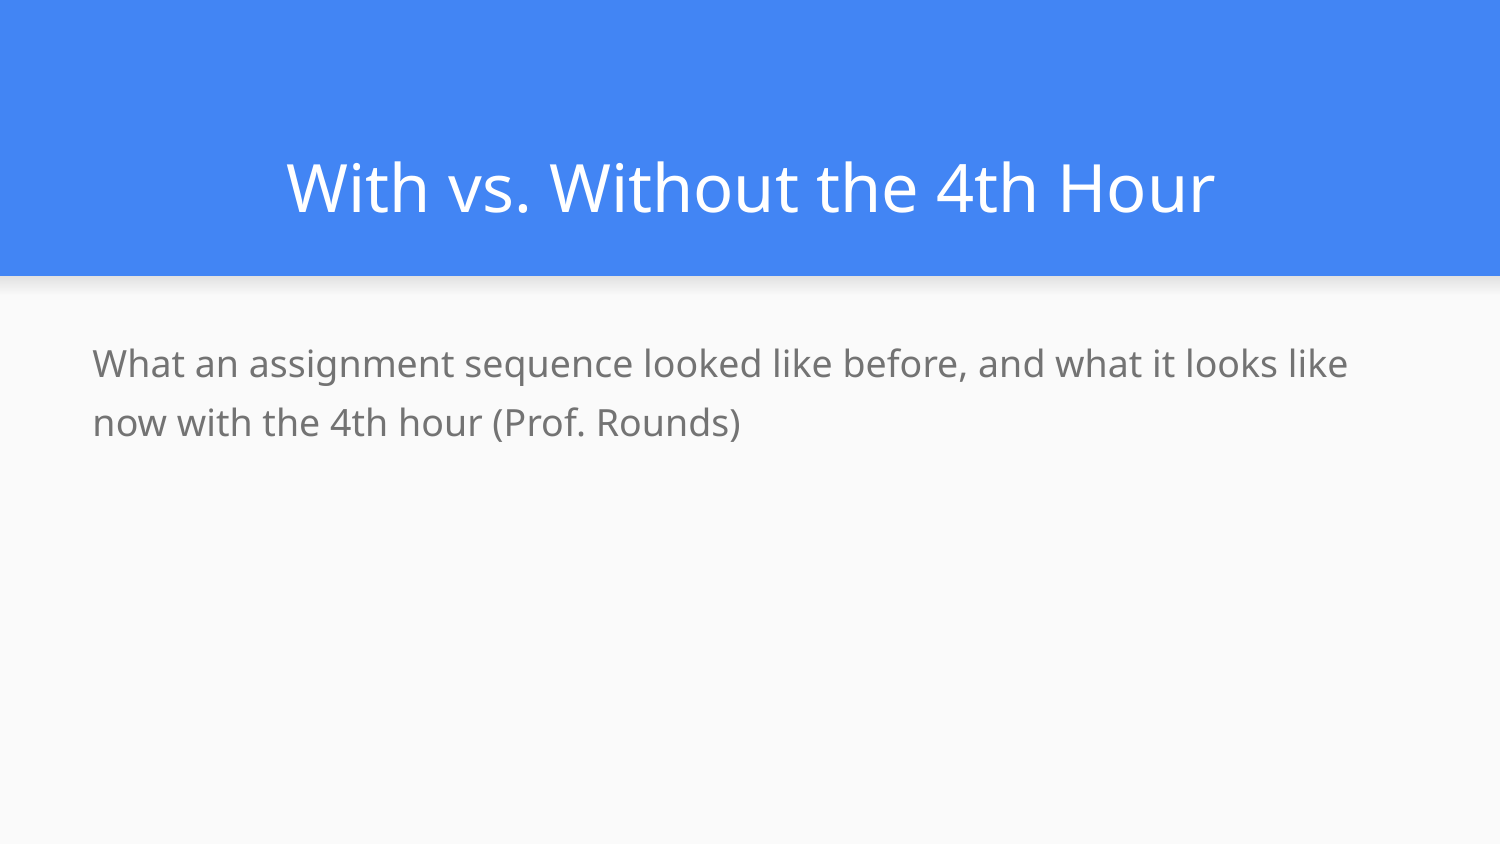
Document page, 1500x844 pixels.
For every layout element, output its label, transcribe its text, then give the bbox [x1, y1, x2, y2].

title With vs. Without the 4th Hour [77, 121, 1427, 248]
list What an assignment sequence looked like before, and what it looks like now with the 4th hour (Prof. Rounds) [77, 314, 1427, 760]
